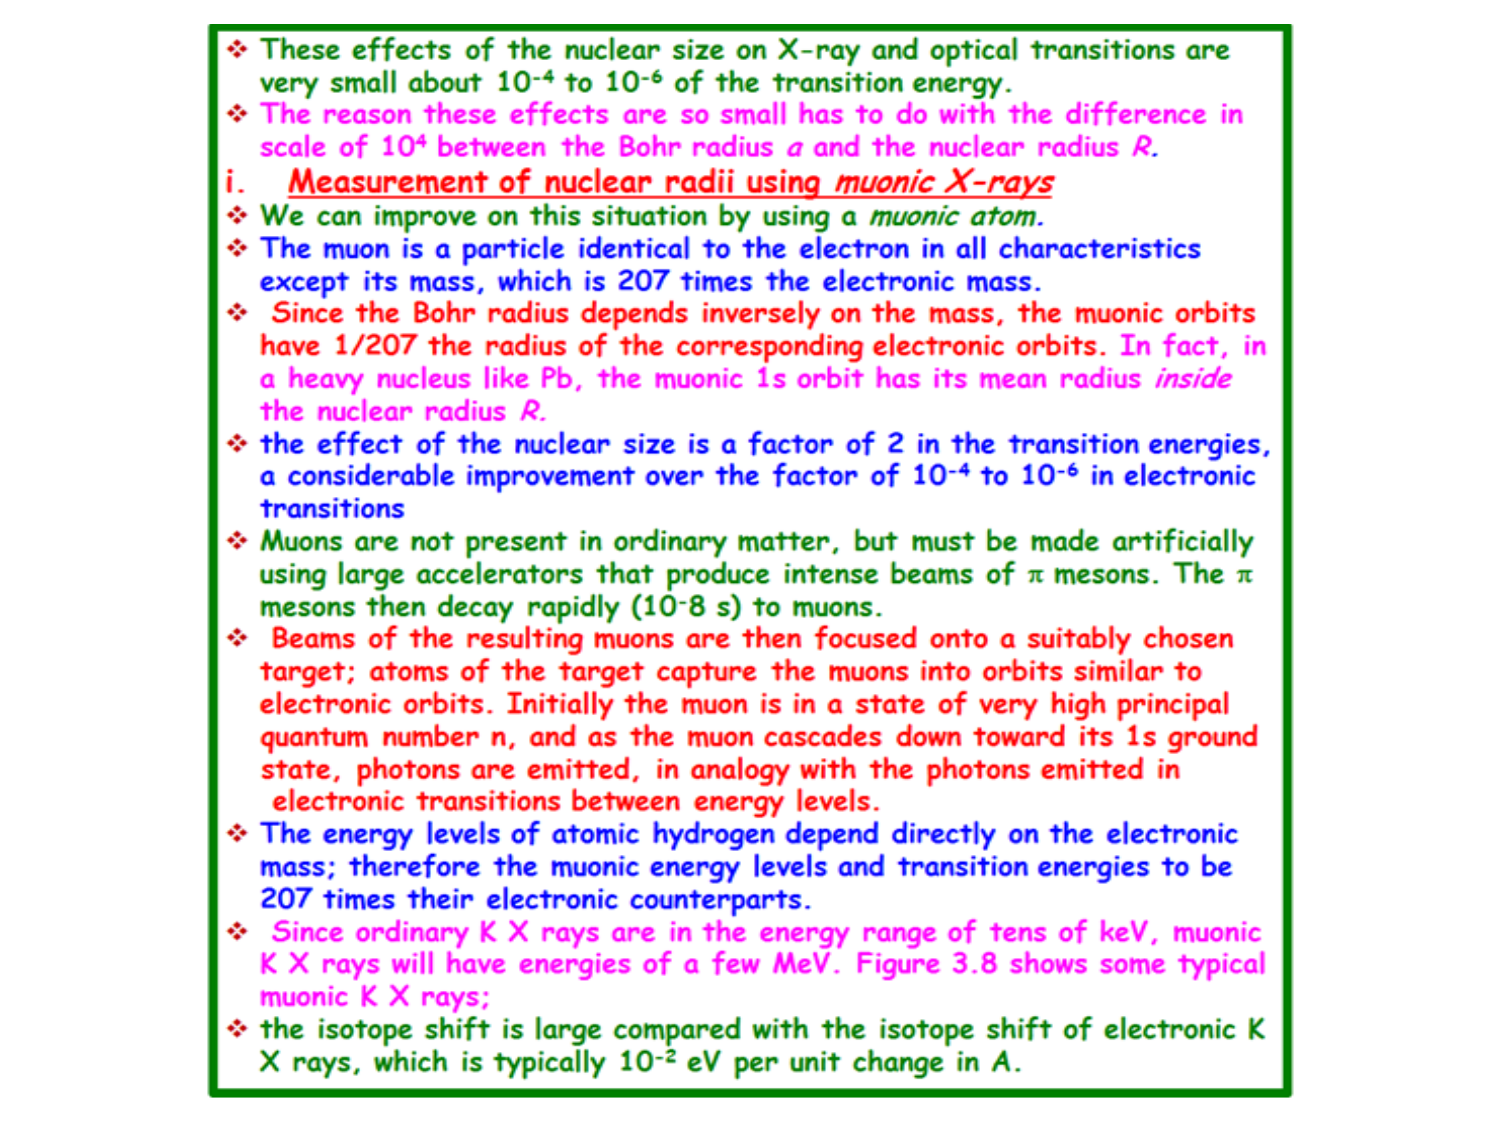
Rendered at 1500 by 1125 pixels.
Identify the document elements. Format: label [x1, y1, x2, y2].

picture [199, 23, 1301, 1101]
